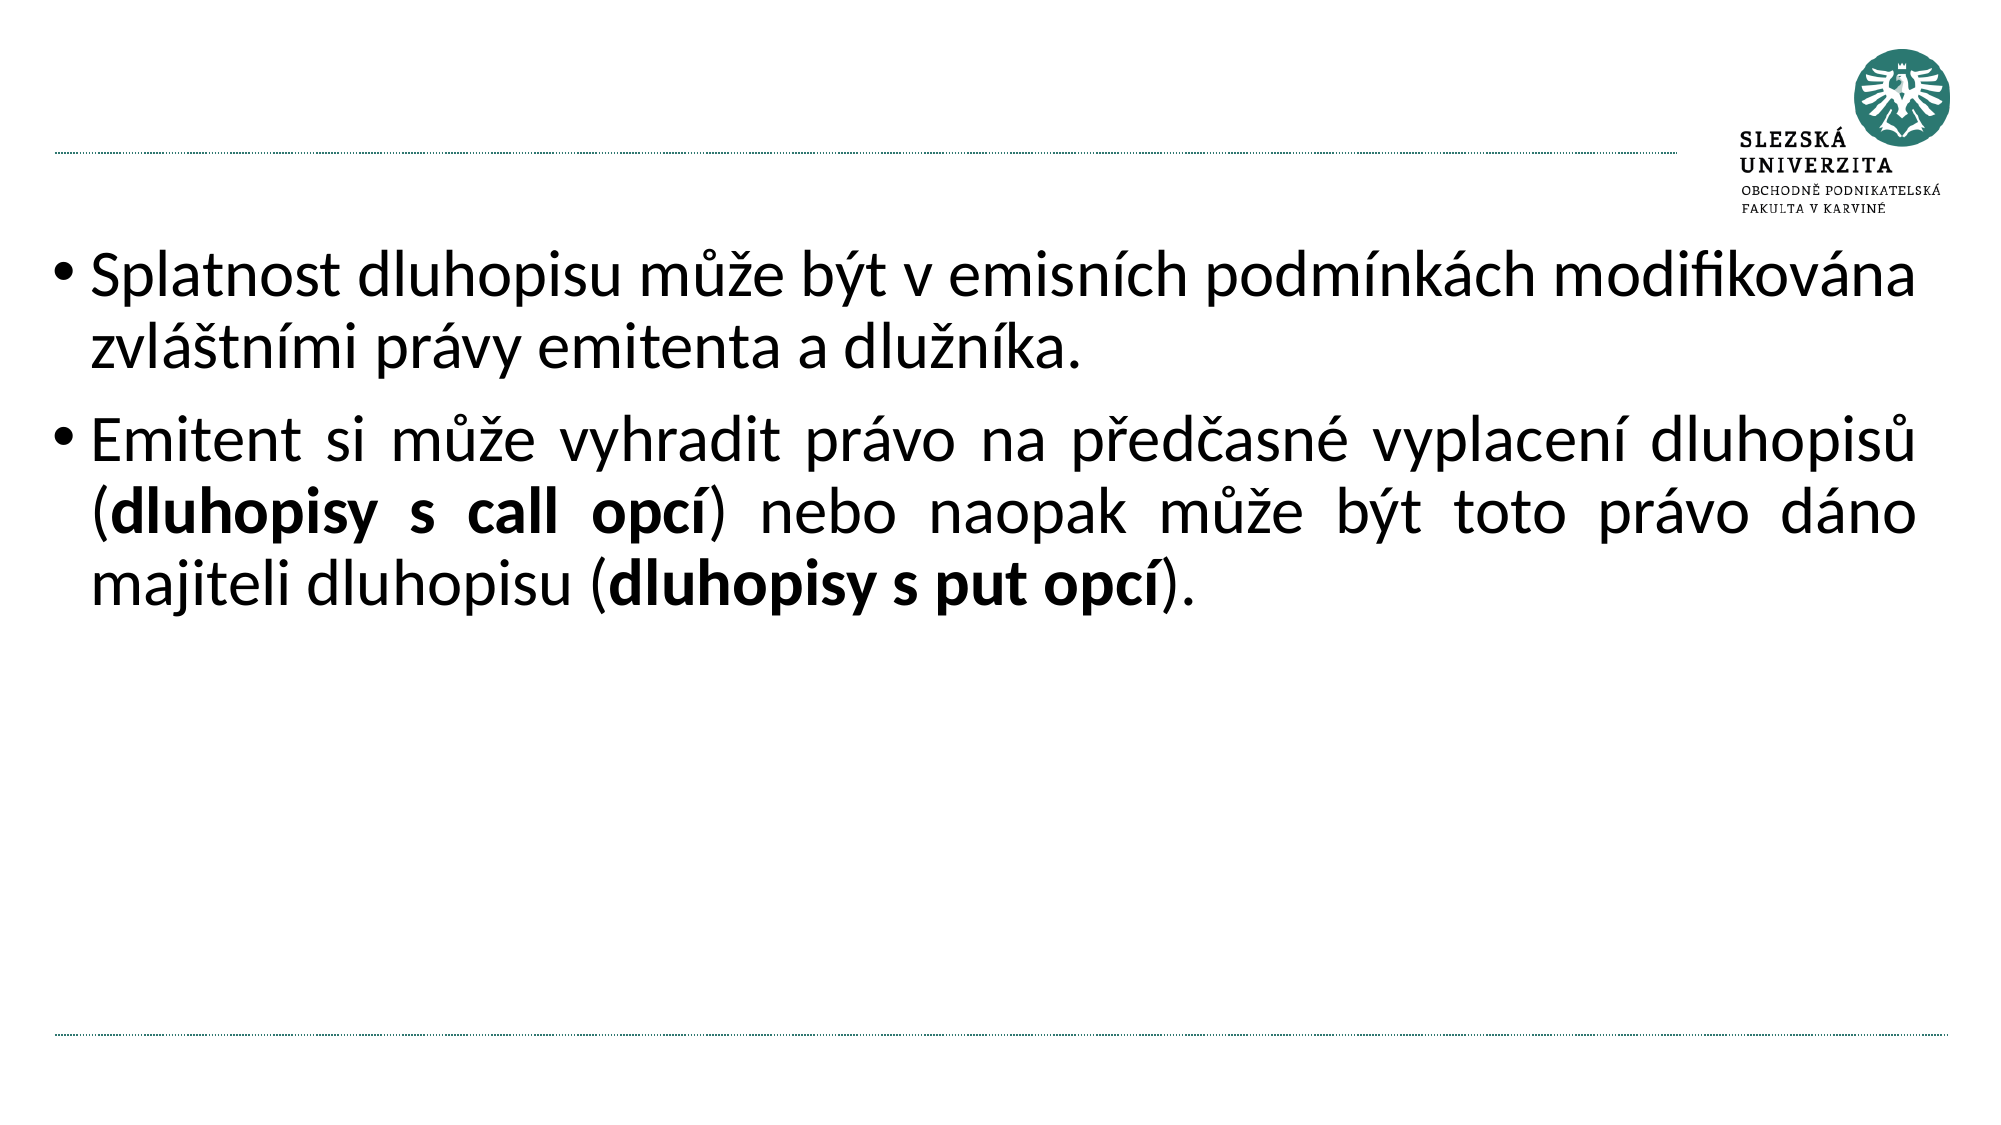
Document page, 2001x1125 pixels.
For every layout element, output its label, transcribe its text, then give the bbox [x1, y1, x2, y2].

picture [1740, 49, 1950, 213]
list Splatnost dluhopisu může být v emisních podmínkách modifikována zvláštními právy emitenta a dlužníka. Emitent si může vyhradit právo na předčasné vyplacení dluhopisů (dluhopisy s call opcí) nebo naopak může být toto právo dáno majiteli dluhopisu (dluhopisy s put opcí). [37, 230, 1935, 944]
